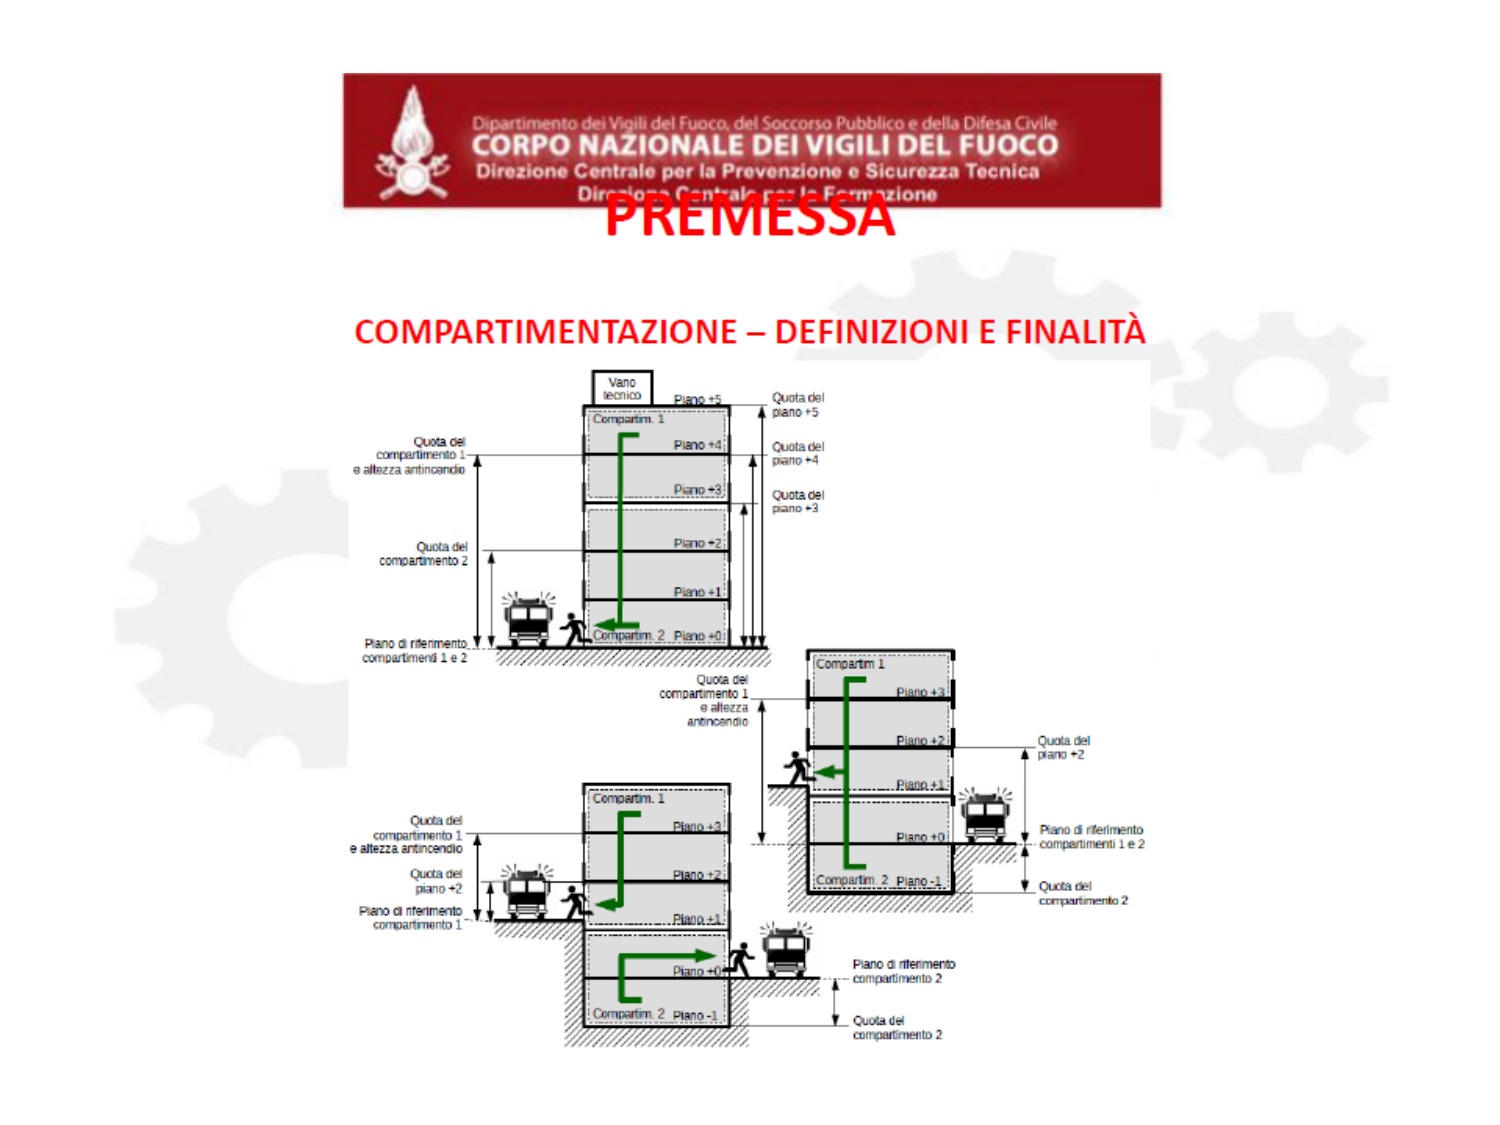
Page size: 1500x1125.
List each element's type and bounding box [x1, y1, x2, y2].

picture [97, 73, 1403, 1052]
